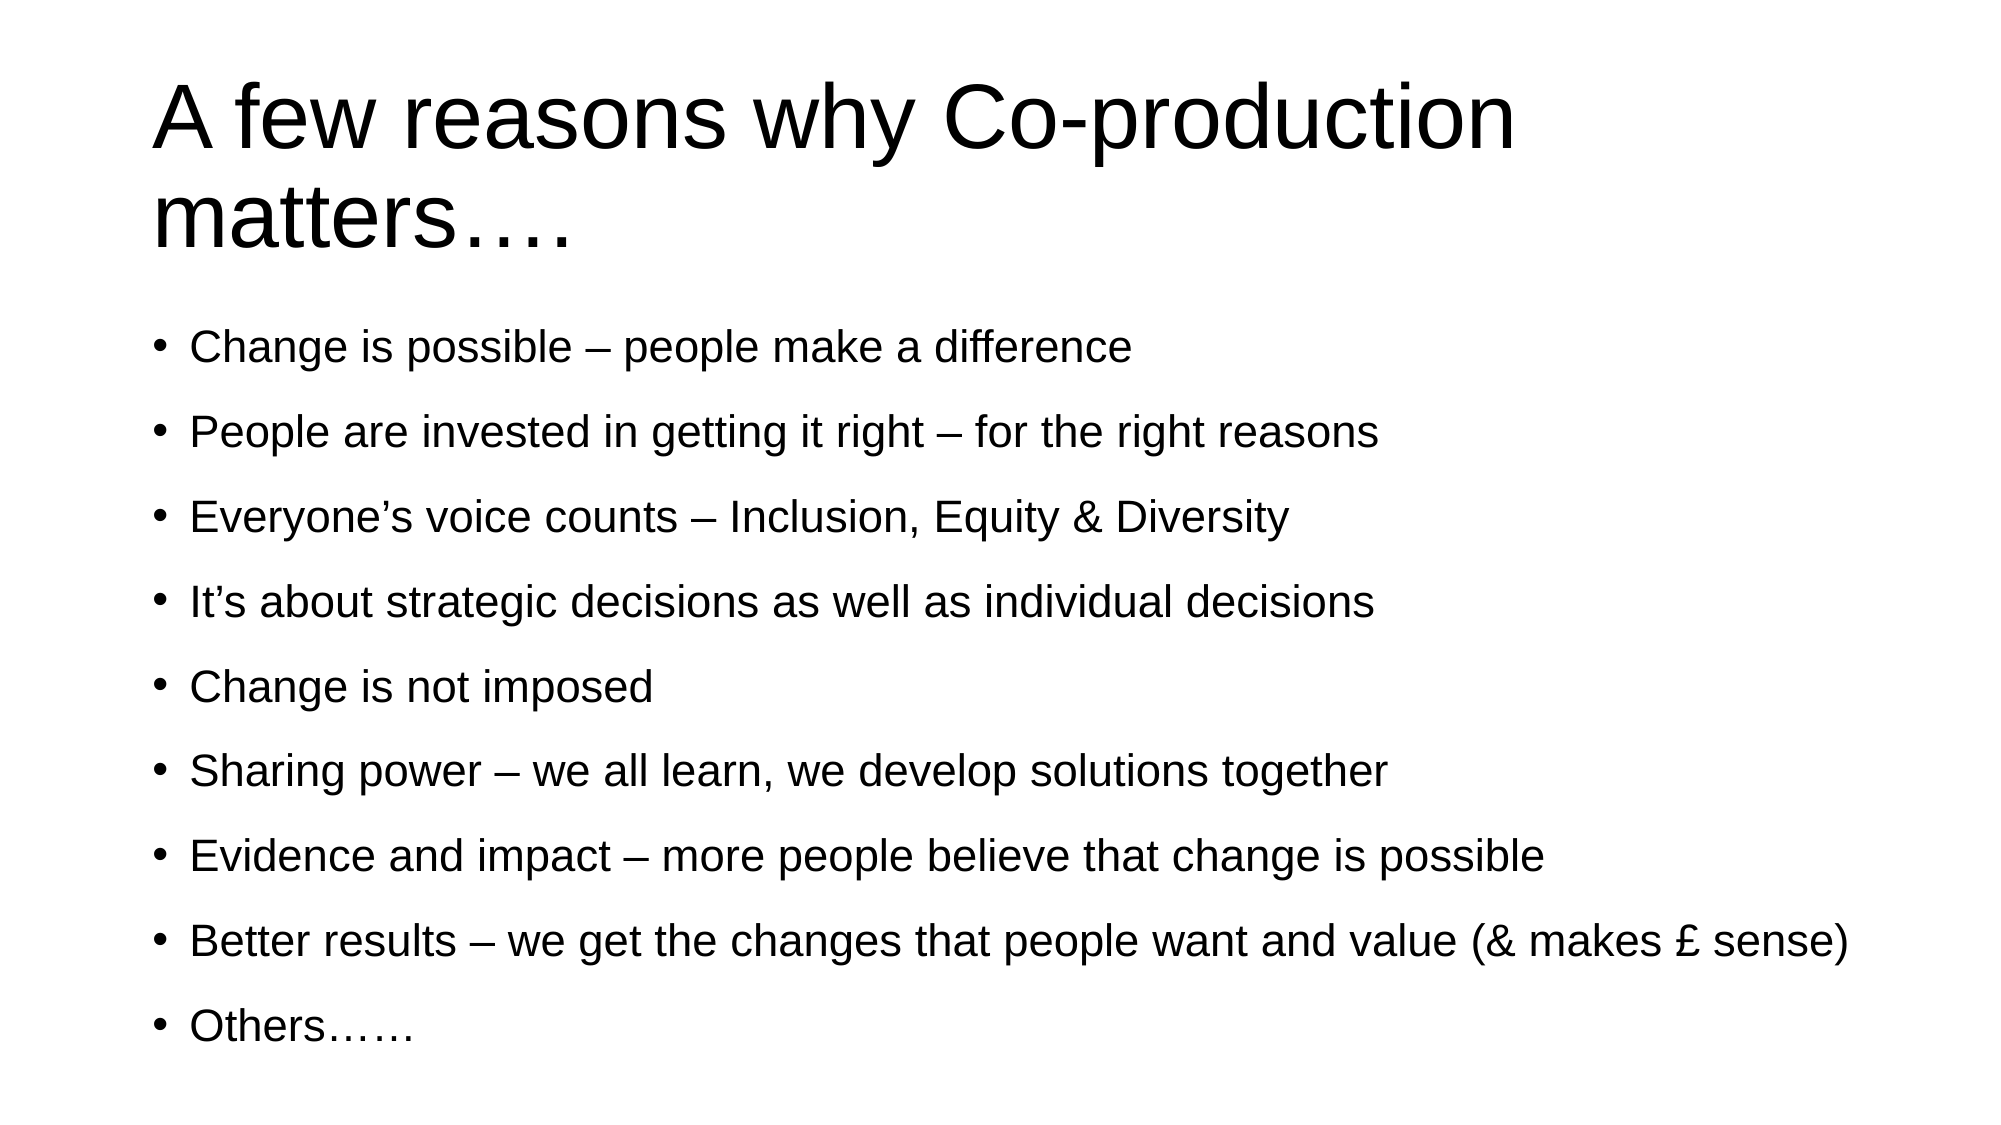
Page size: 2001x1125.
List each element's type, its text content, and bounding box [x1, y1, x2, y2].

title A few reasons why Co-production matters…. [137, 59, 1863, 278]
list Change is possible – people make a difference People are invested in getting it right – for the right reasons Everyone’s voice counts – Inclusion, Equity & Diversity It’s about strategic decisions as well as individual decisions Change is not imposed Sharing power – we all learn, we develop solutions together Evidence and impact – more people believe that change is possible Better results – we get the changes that people want and value (& makes £ sense) Others…… [137, 309, 1926, 1066]
